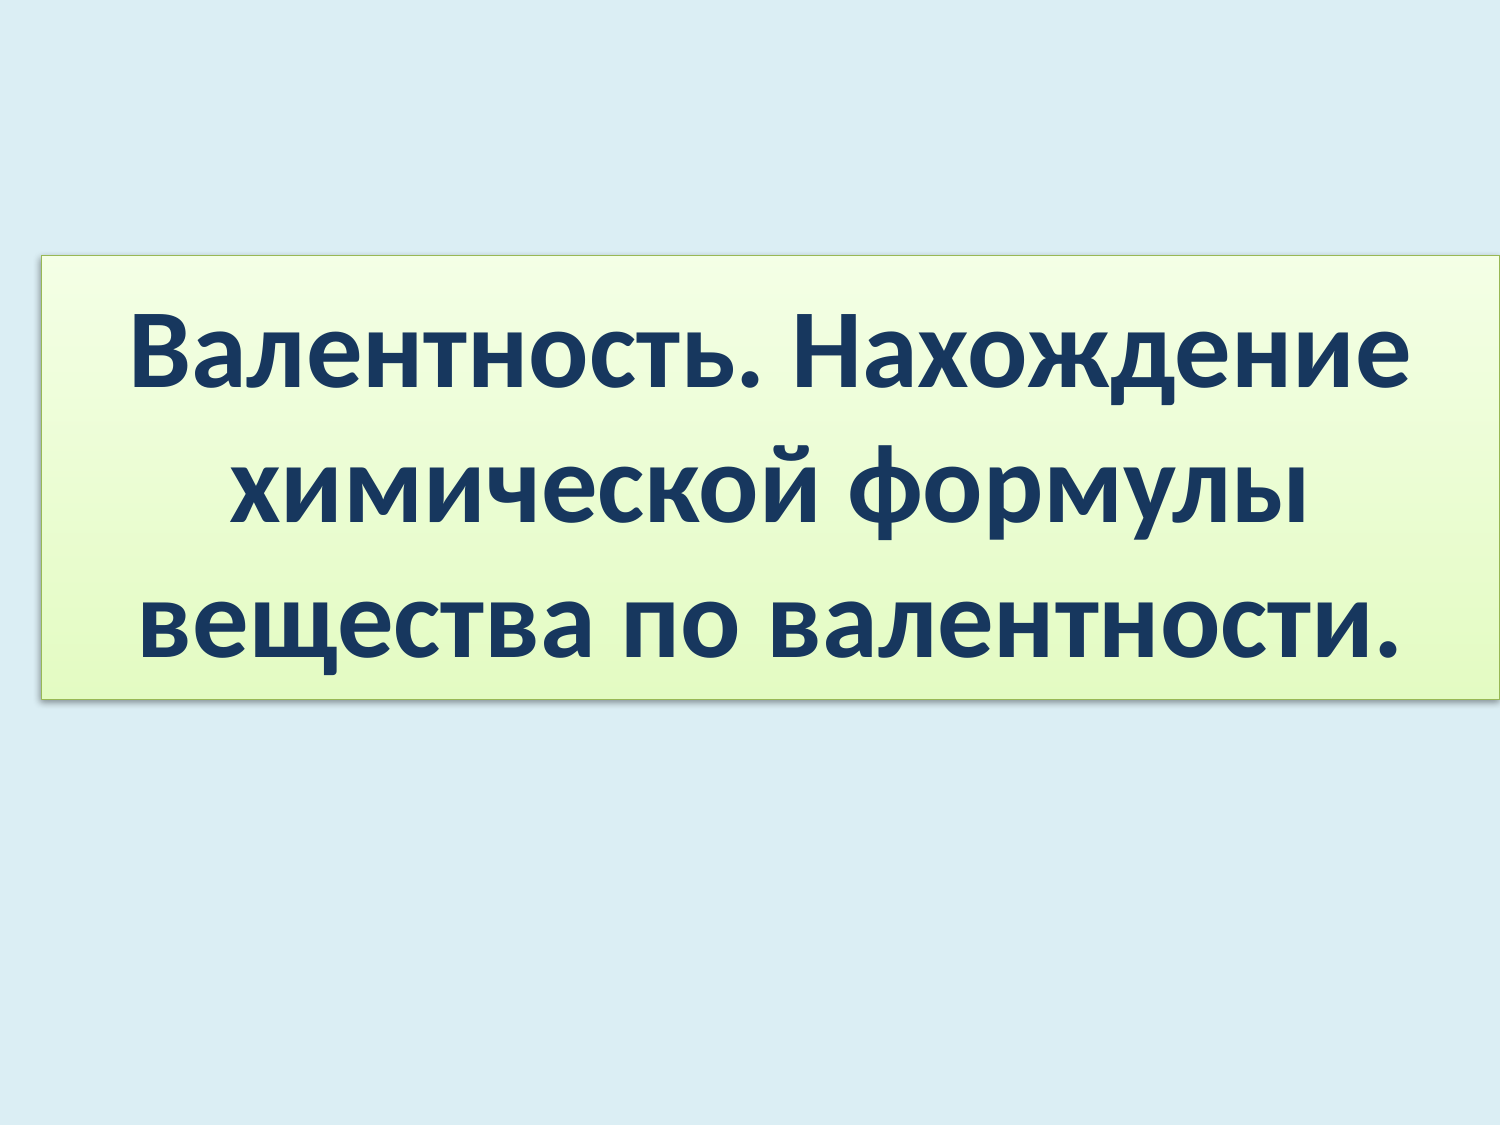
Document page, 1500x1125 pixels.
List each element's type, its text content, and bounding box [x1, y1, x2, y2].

title Валентность. Нахождение химической формулы вещества по валентности. [41, 255, 1500, 700]
